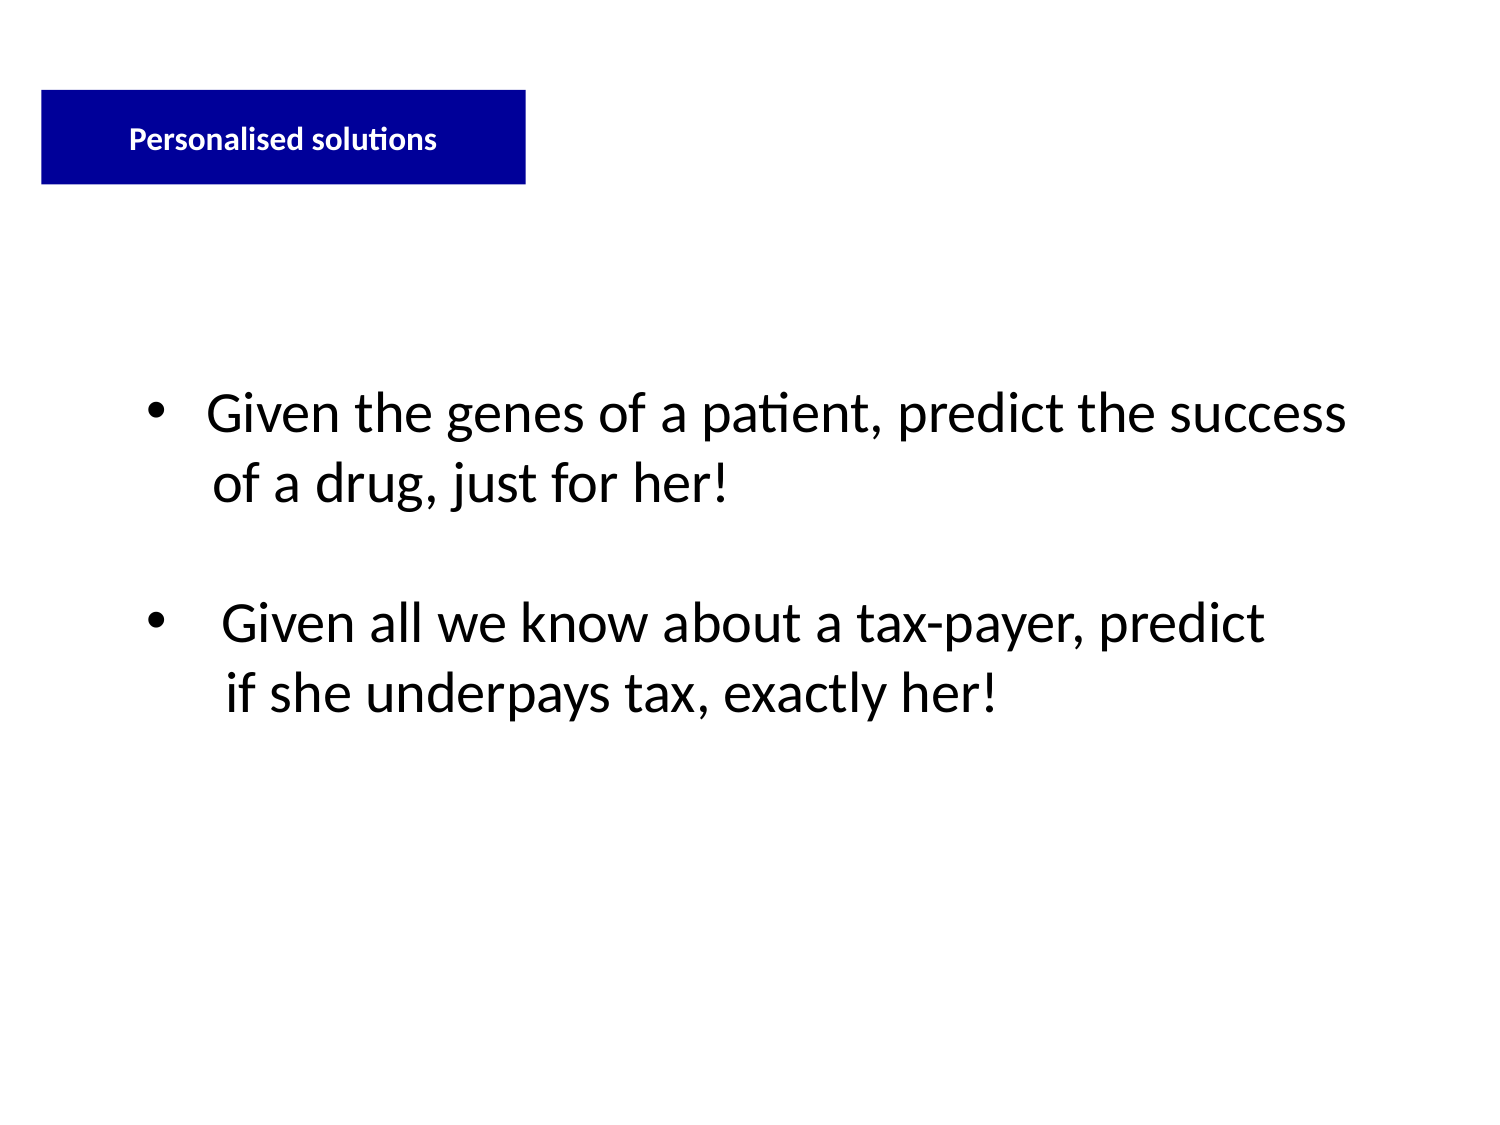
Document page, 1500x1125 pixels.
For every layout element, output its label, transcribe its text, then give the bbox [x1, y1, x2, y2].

text_box Given the genes of a patient, predict the success of a drug, just for her! Given all we know about a tax-payer, predict if she underpays tax, exactly her! [131, 367, 1363, 732]
text_box Personalised solutions [39, 88, 528, 186]
